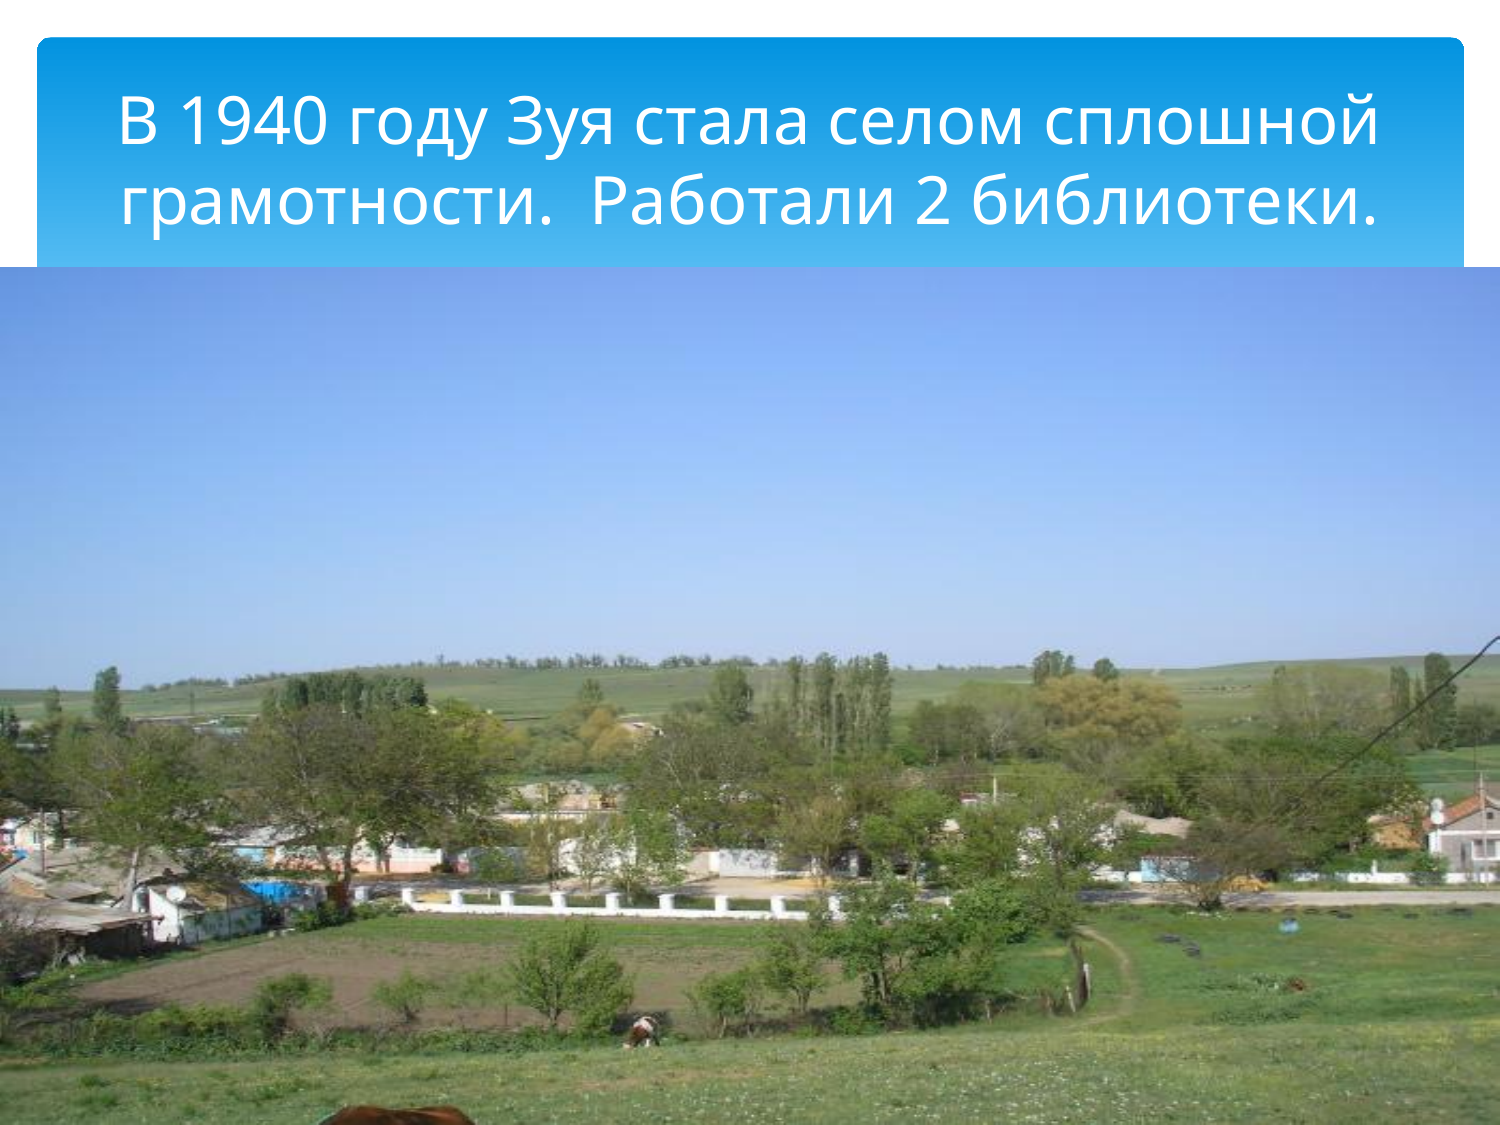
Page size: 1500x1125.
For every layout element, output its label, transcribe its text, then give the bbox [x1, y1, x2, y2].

title В 1940 году Зуя стала селом сплошной грамотности. Работали 2 библиотеки. [75, 55, 1425, 261]
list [0, 266, 1500, 1125]
